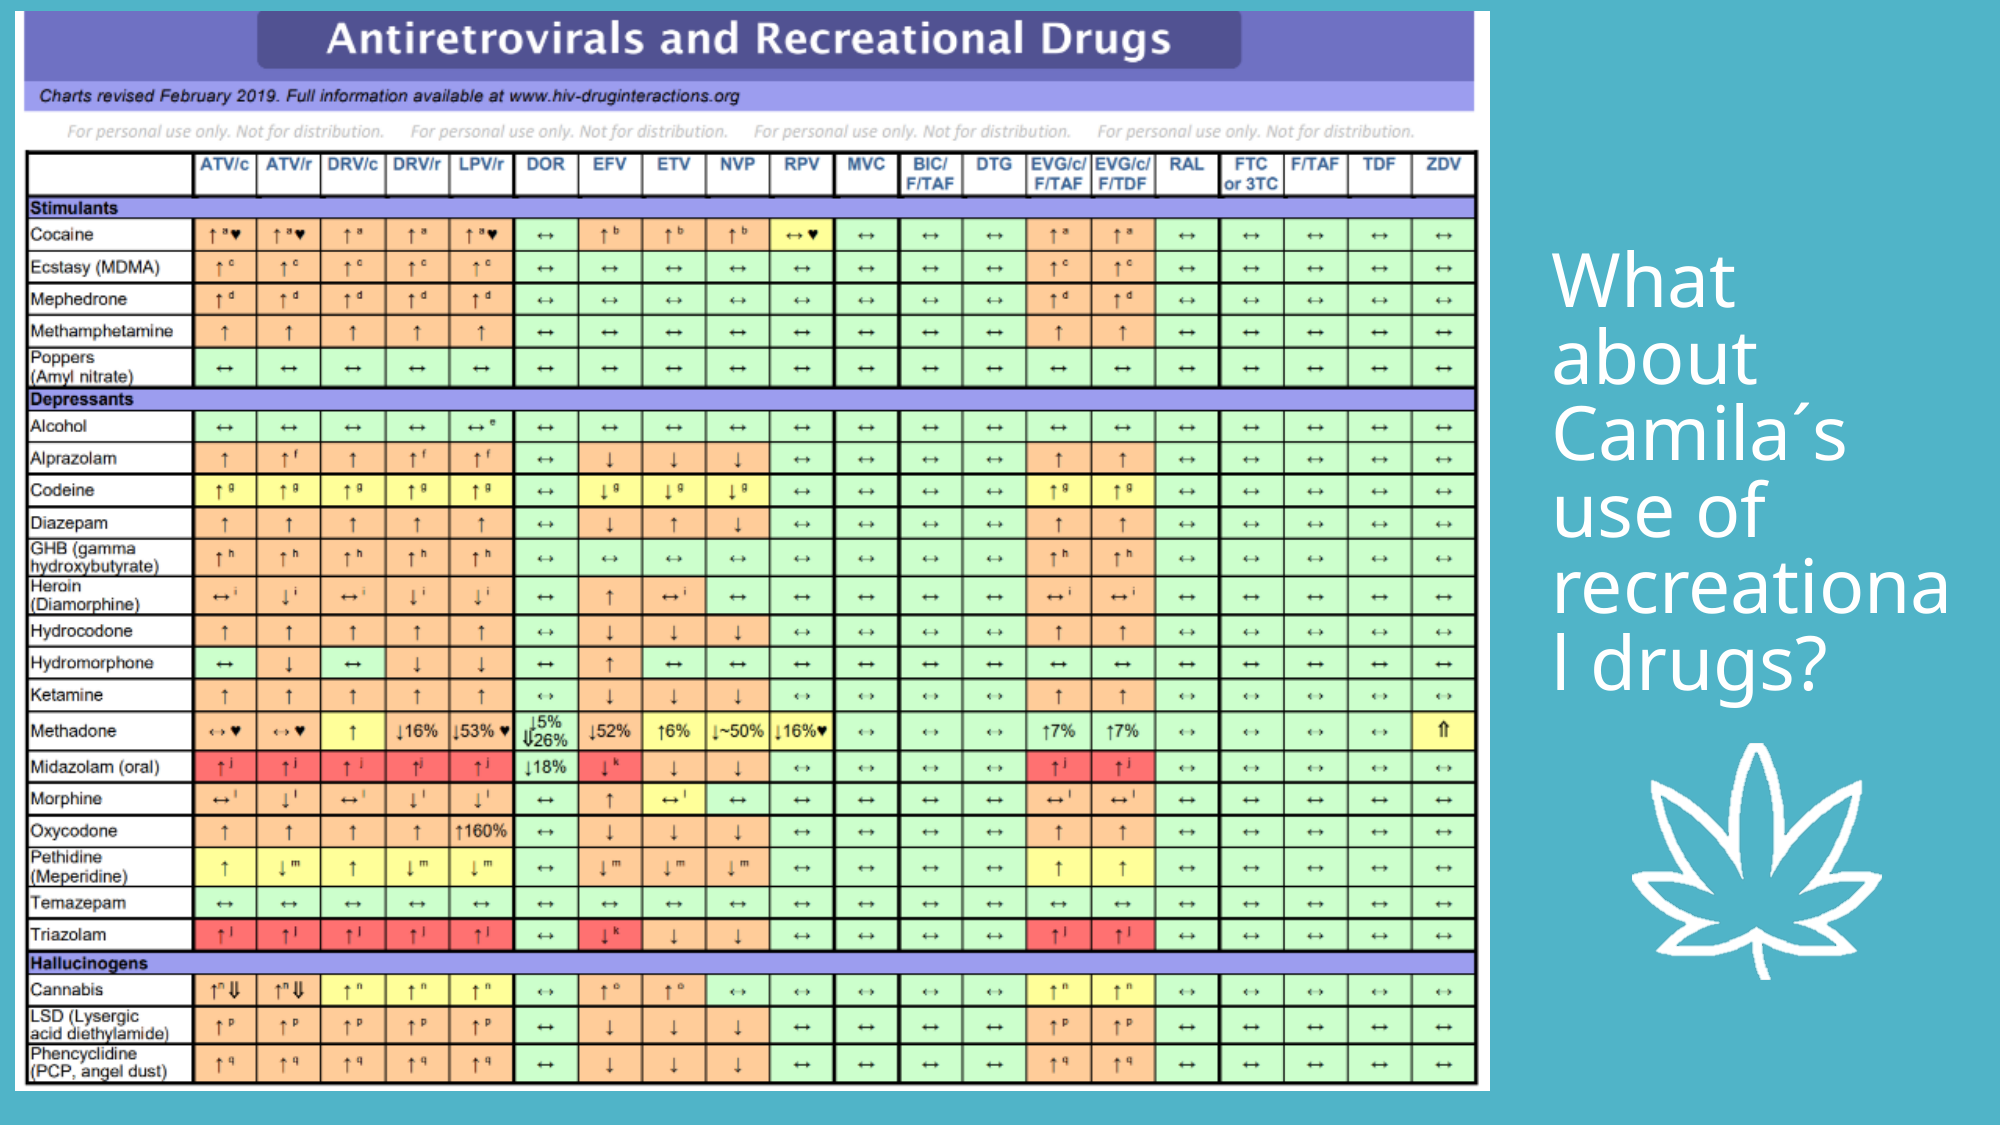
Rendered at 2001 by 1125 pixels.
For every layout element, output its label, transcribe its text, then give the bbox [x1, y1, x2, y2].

picture [1629, 734, 1885, 989]
subtitle What about Camila´s use of recreational drugs? [1536, 239, 1978, 956]
picture [15, 11, 1490, 1091]
